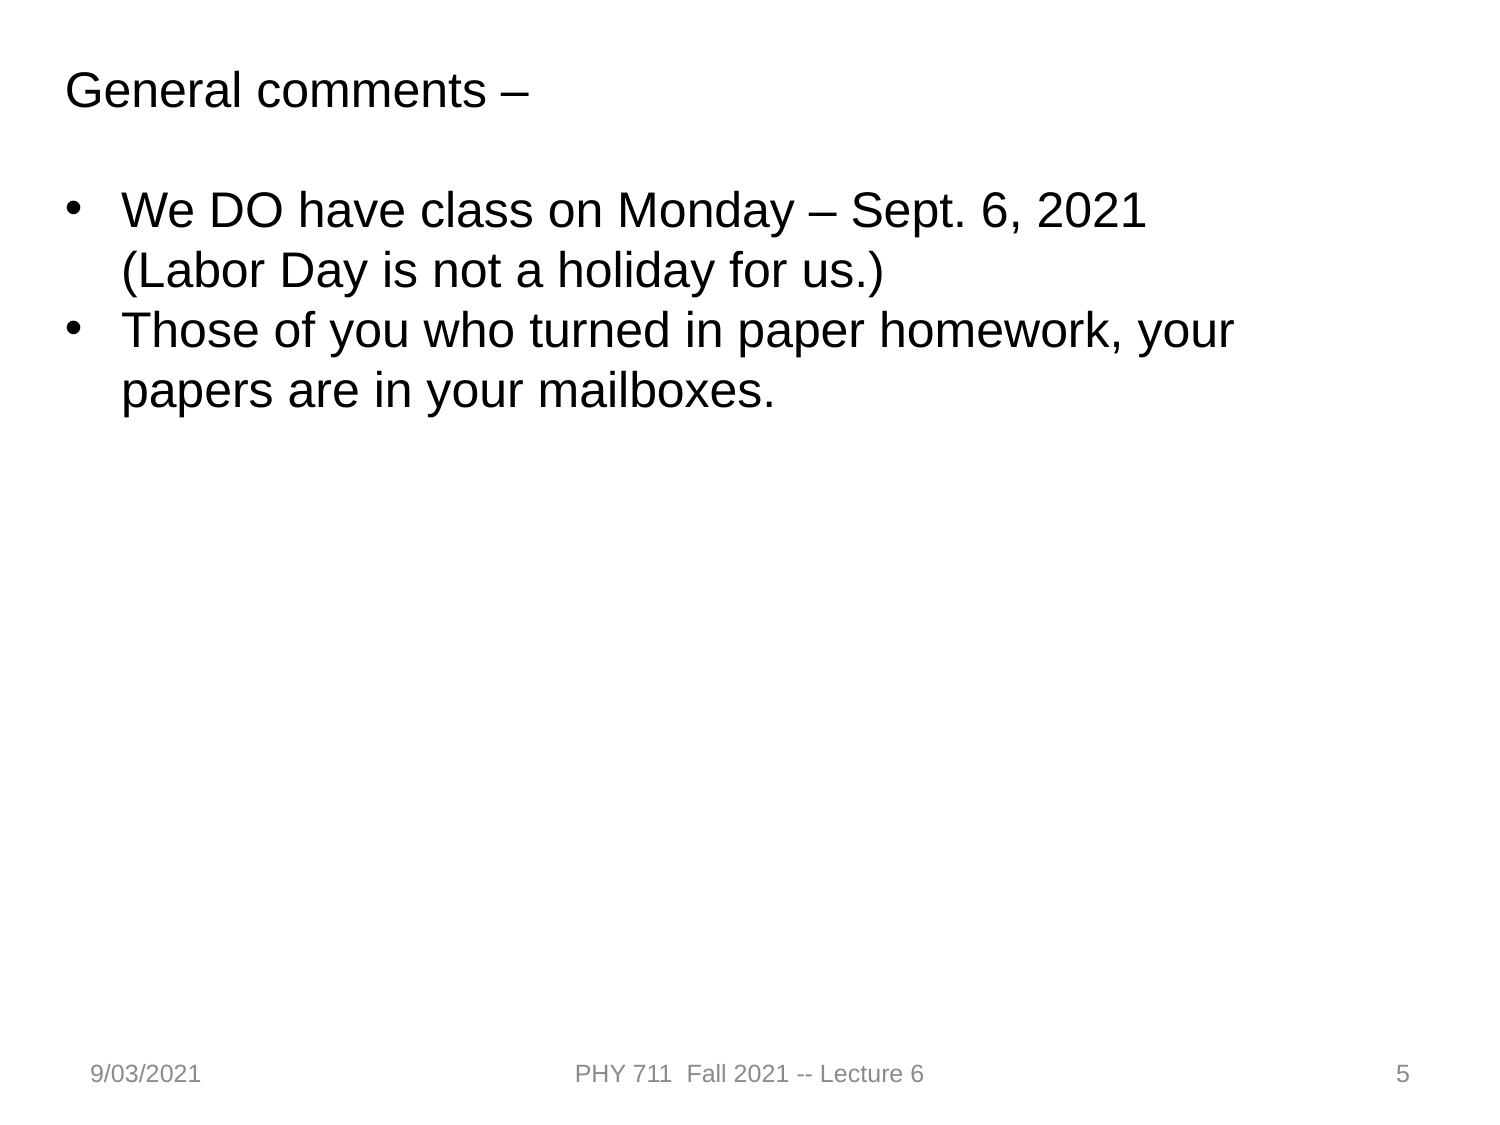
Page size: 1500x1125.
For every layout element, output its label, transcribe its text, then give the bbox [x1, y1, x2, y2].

slide_number 5 [1074, 1042, 1425, 1103]
footer PHY 711 Fall 2021 -- Lecture 6 [512, 1042, 988, 1103]
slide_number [75, 1042, 425, 1103]
text_box General comments – We DO have class on Monday – Sept. 6, 2021 (Labor Day is not a holiday for us.) Those of you who turned in paper homework, your papers are in your mailboxes. [50, 49, 1288, 485]
